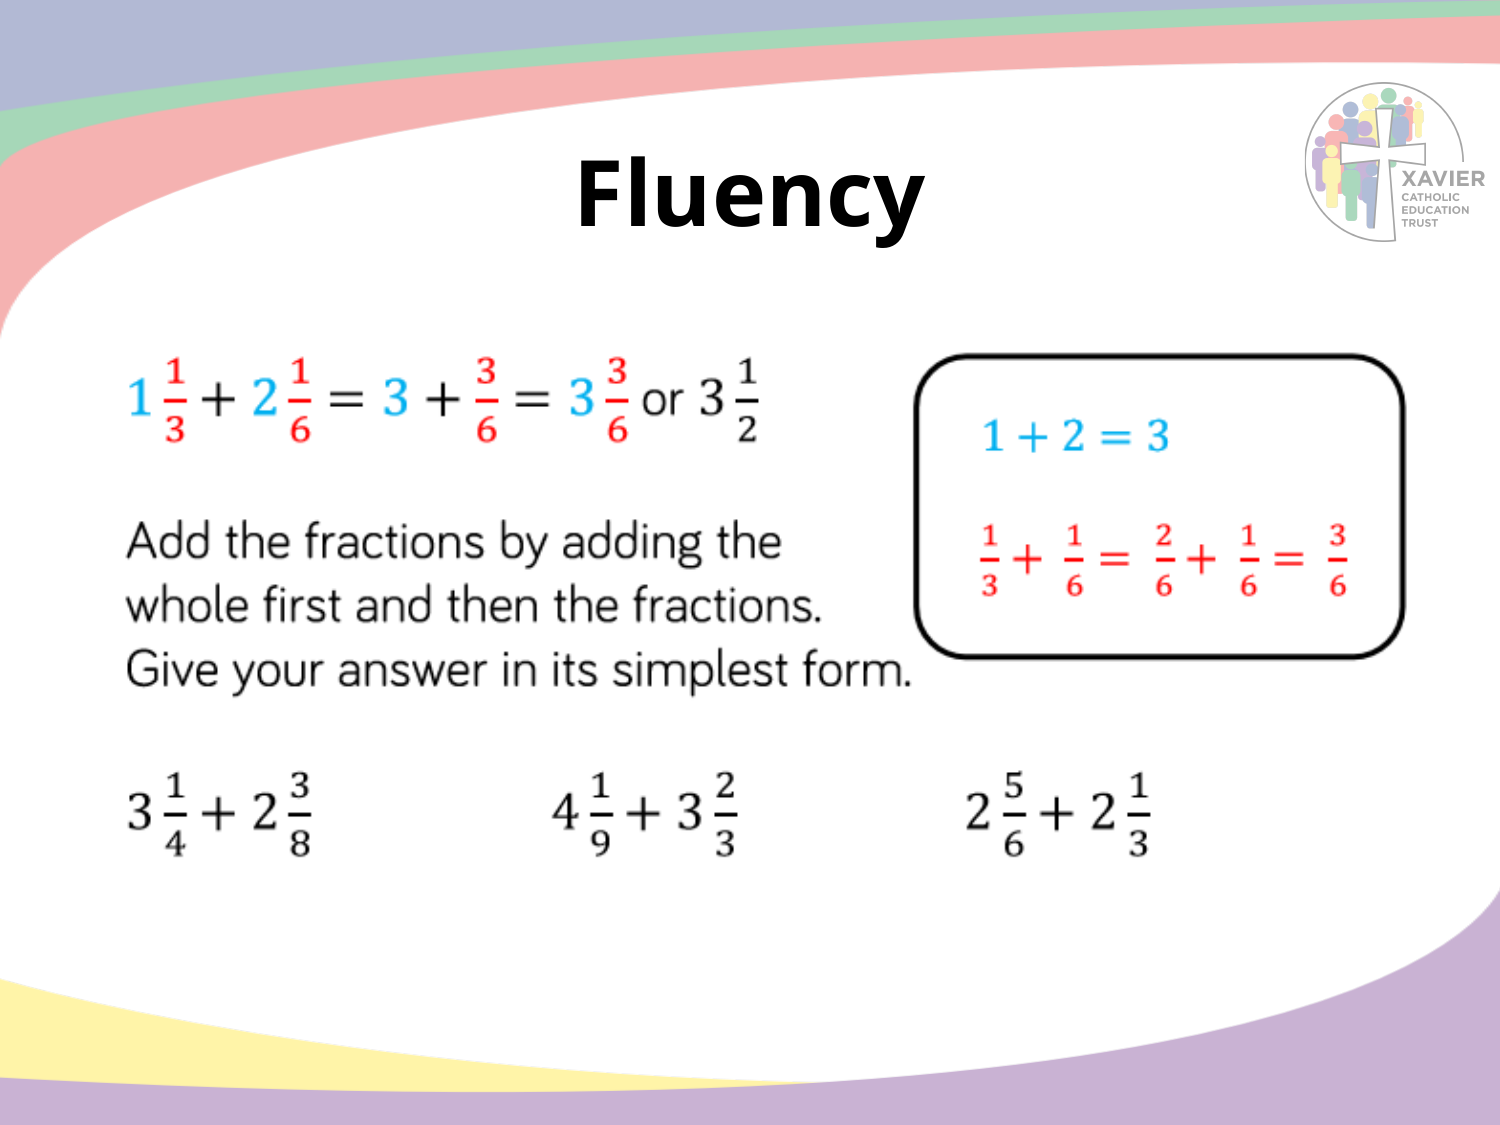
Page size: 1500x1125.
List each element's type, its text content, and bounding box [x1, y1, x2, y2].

title Fluency [112, 114, 1388, 255]
picture [107, 338, 1428, 886]
